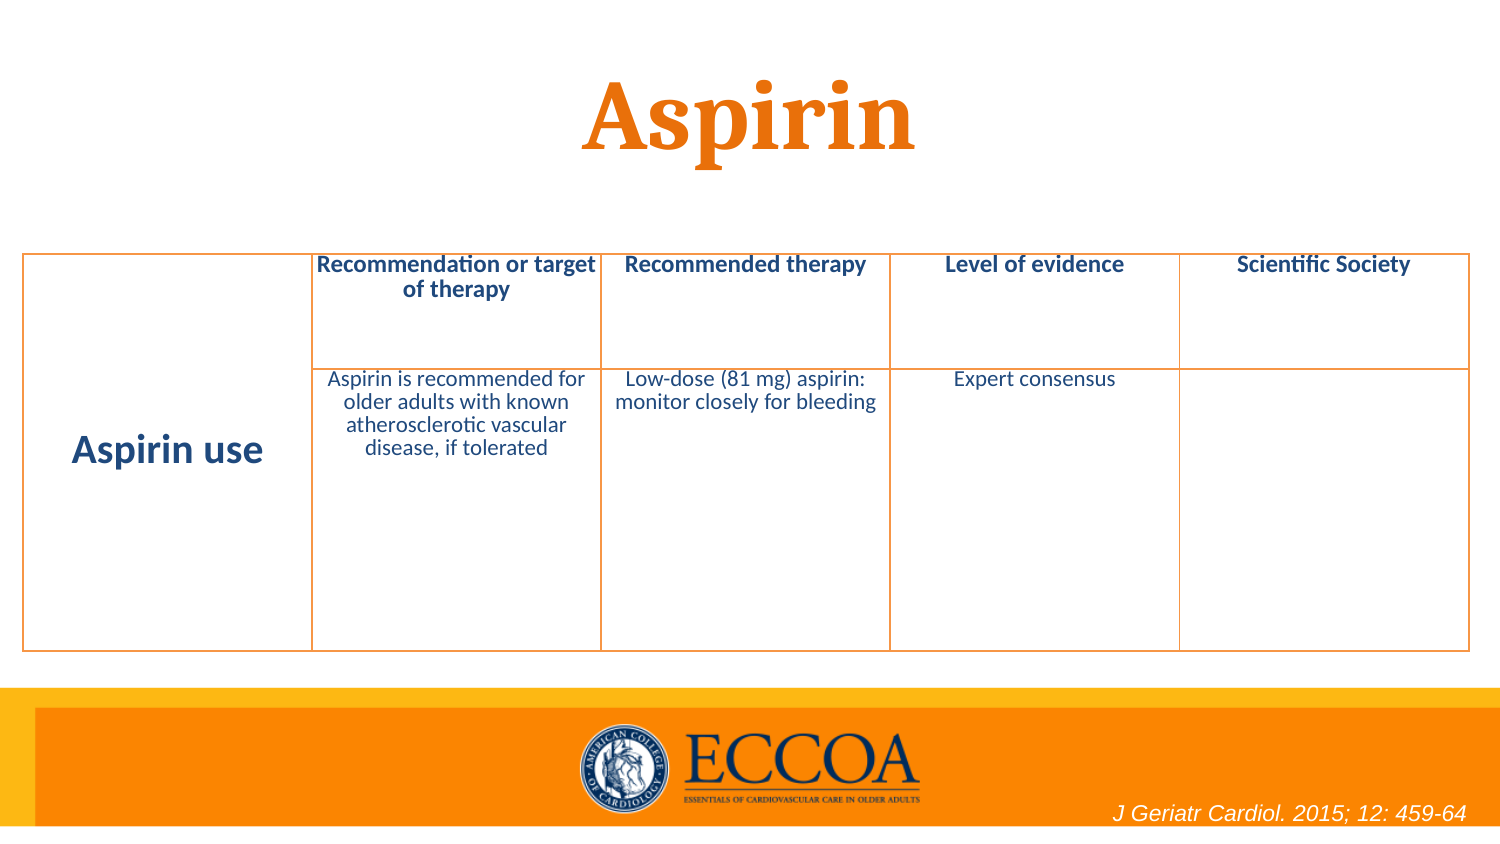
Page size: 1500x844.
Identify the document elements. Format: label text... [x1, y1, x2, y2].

table_header Recommendation or target of therapy [313, 255, 600, 368]
title Aspirin [109, 17, 1391, 201]
table_header Recommended therapy [602, 255, 889, 368]
text_box J Geriatr Cardiol. 2015; 12: 459-64 [855, 793, 1480, 833]
table_cell Expert consensus [891, 370, 1179, 650]
table_cell Aspirin is recommended for older adults with known atherosclerotic vascular disease, if tolerated [313, 370, 600, 650]
table_header Aspirin use [24, 255, 311, 650]
picture [0, 0, 1500, 844]
table_header Scientific Society [1180, 255, 1468, 368]
table_cell [1180, 370, 1468, 650]
table_header Level of evidence [891, 255, 1179, 368]
table_cell Low-dose (81 mg) aspirin: monitor closely for bleeding [602, 370, 889, 650]
